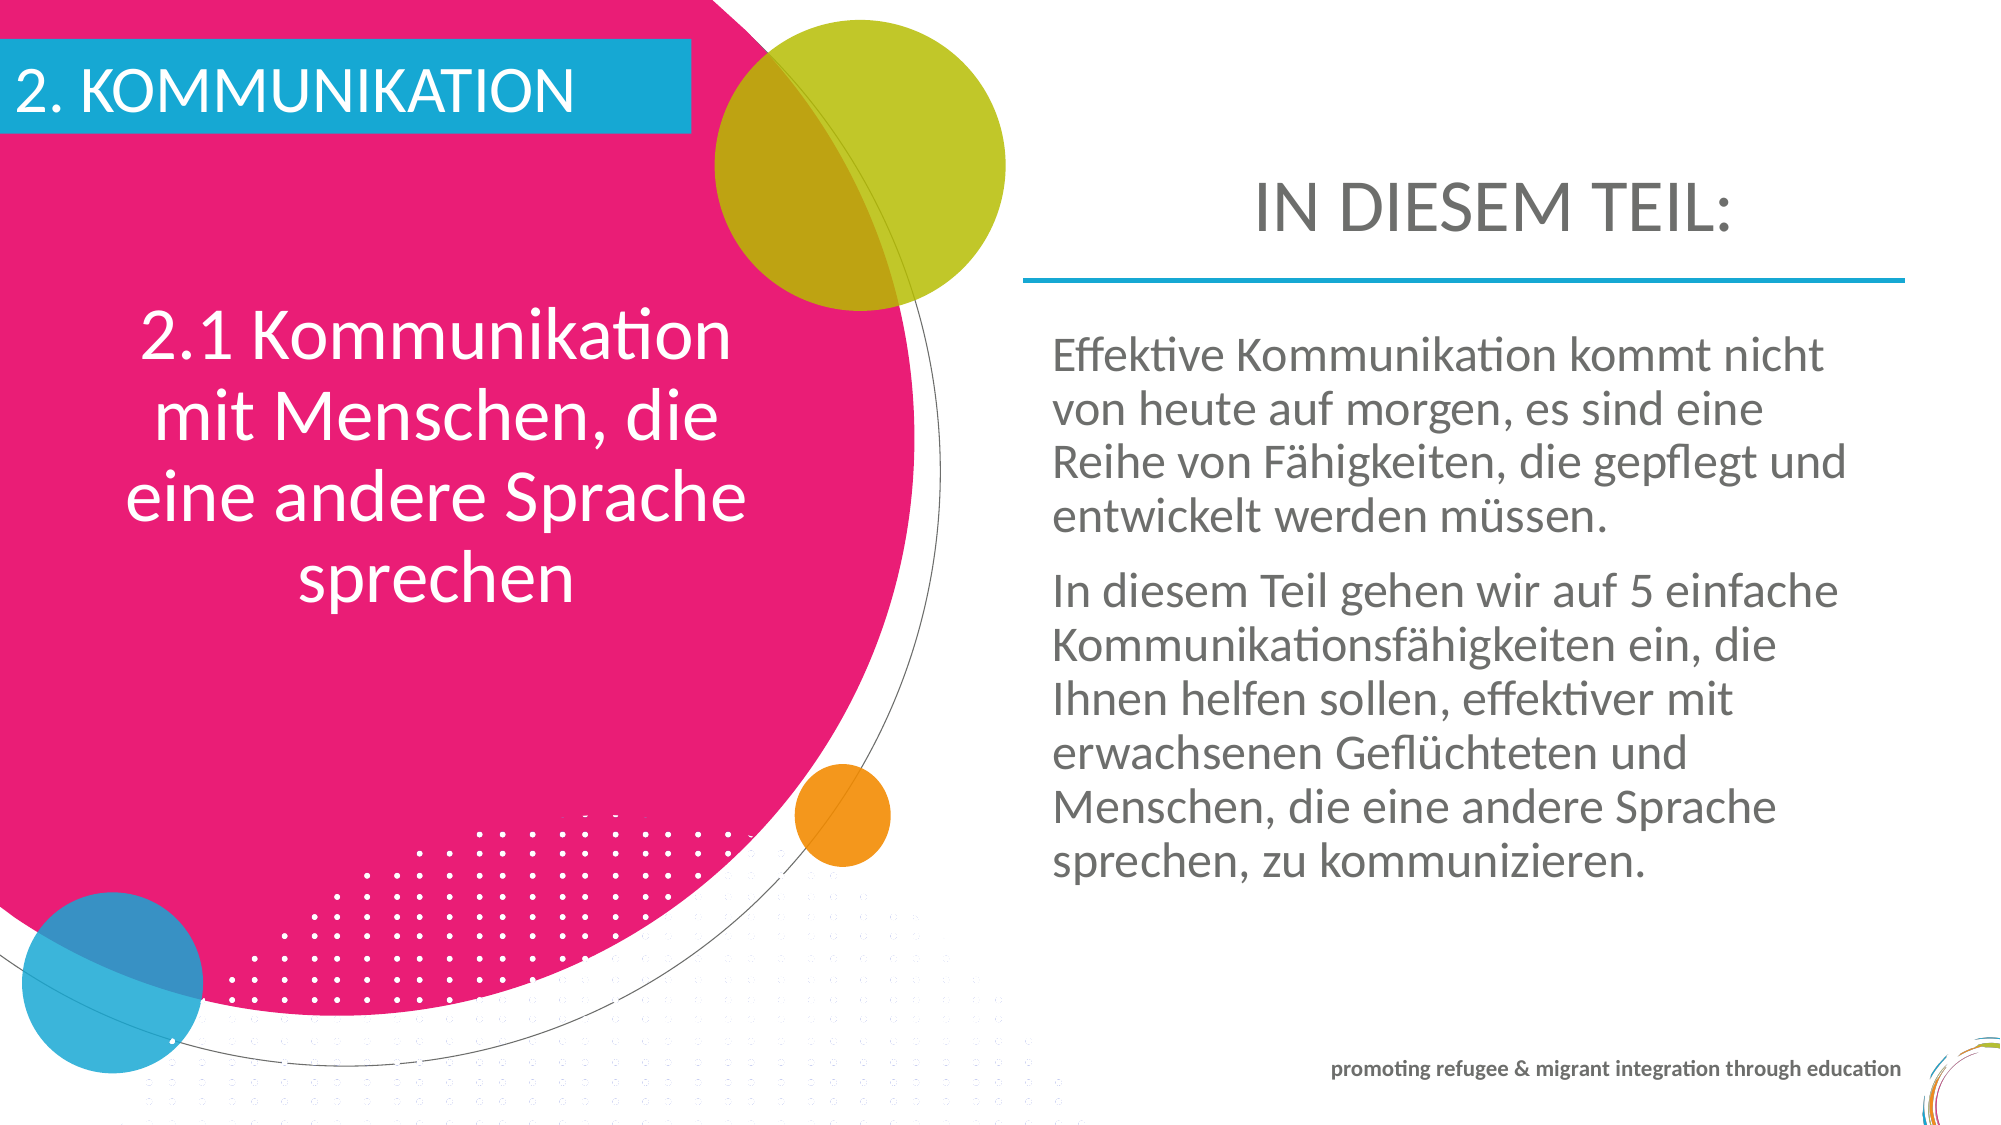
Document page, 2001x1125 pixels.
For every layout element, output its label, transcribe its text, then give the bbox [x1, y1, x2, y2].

text_box 2.1 Kommunikation mit Menschen, die eine andere Sprache sprechen [78, 251, 795, 662]
picture [73, 815, 1135, 1125]
text_box IN DIESEM TEIL: [1061, 159, 1928, 274]
picture [1902, 1030, 2000, 1125]
list Effektive Kommunikation kommt nicht von heute auf morgen, es sind eine Reihe von Fähigkeiten, die gepflegt und entwickelt werden müssen. In diesem Teil gehen wir auf 5 einfache Kommunikationsfähigkeiten ein, die Ihnen helfen sollen, effektiver mit erwachsenen Geflüchteten und Menschen, die eine andere Sprache sprechen, zu kommunizieren. [1037, 320, 1903, 968]
text_box 2. KOMMUNIKATION [0, 38, 692, 134]
